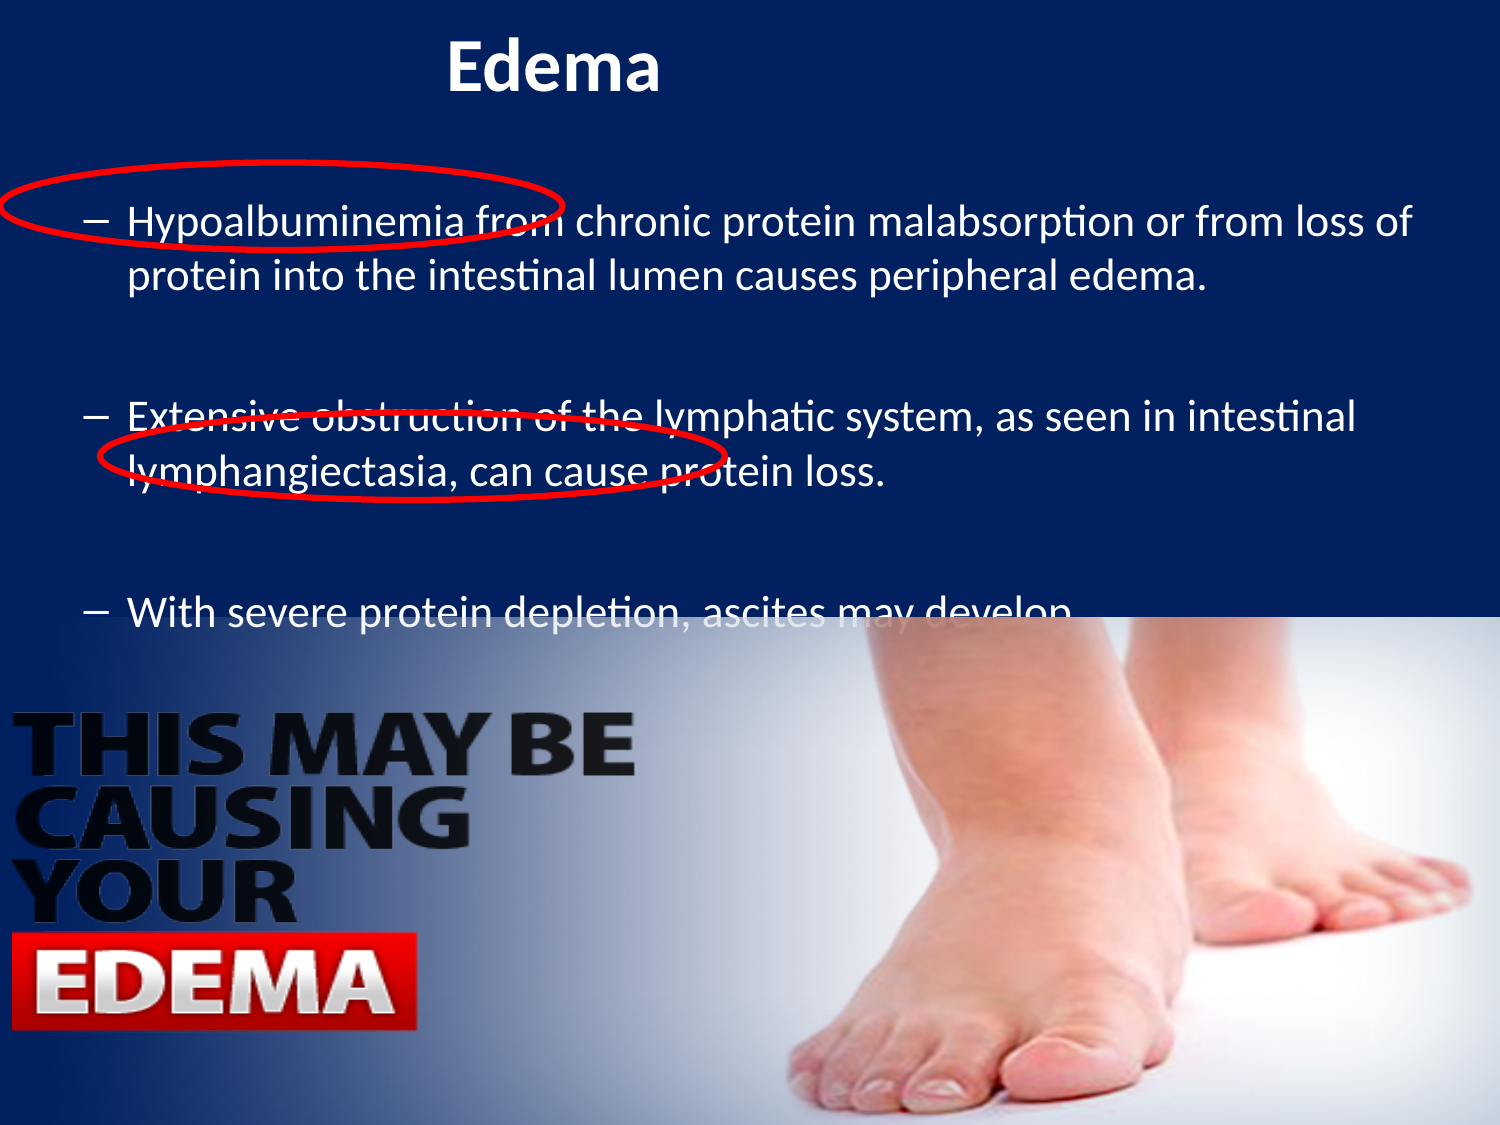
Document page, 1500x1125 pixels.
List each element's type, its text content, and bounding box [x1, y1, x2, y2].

list Edema Hypoalbuminemia from chronic protein malabsorption or from loss of protein into the intestinal lumen causes peripheral edema. Extensive obstruction of the lymphatic system, as seen in intestinal lymphangiectasia, can cause protein loss. With severe protein depletion, ascites may develop. [0, 0, 1500, 650]
text_box [0, 160, 565, 253]
text_box [97, 410, 728, 503]
picture [12, 616, 1500, 1125]
